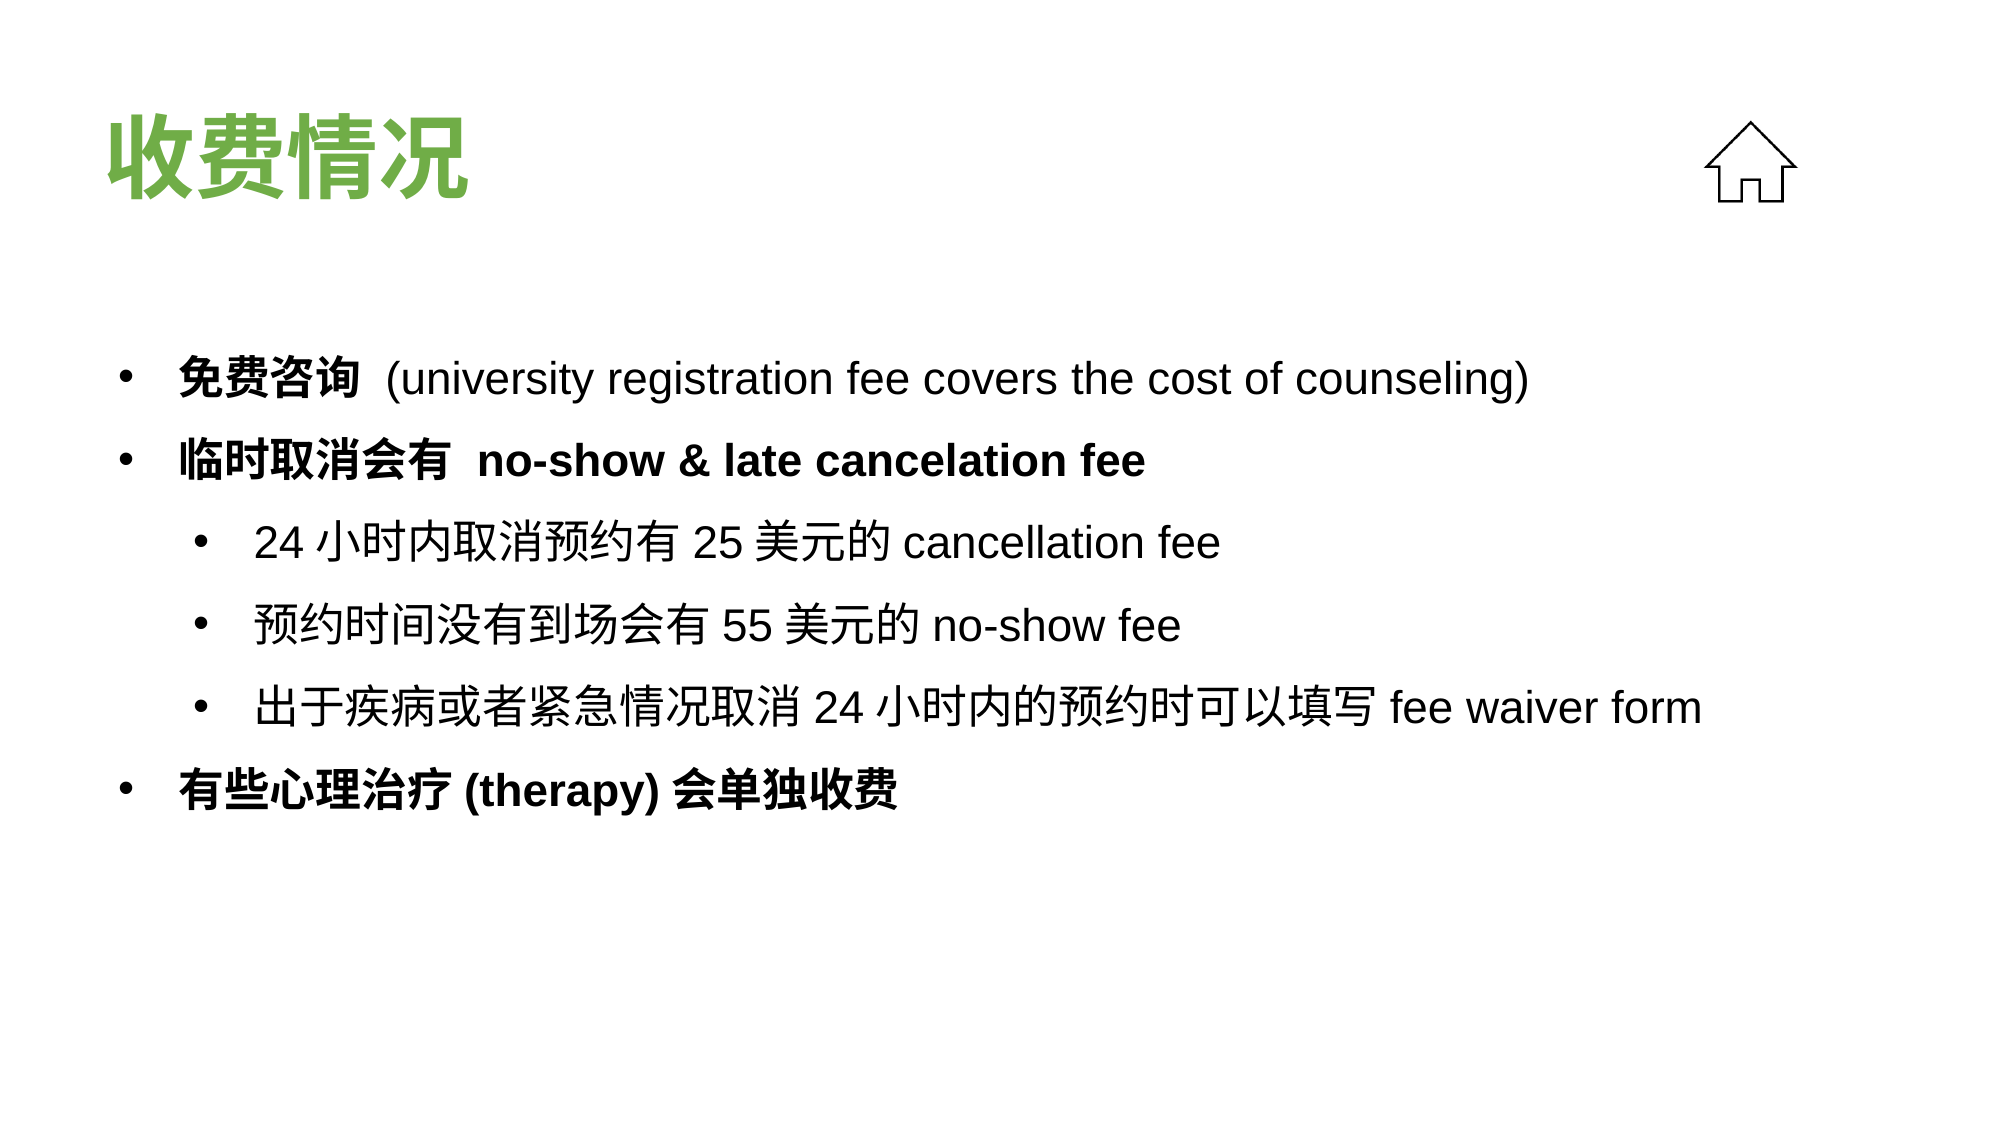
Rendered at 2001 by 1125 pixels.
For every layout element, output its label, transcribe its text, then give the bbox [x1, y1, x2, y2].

list 免费咨询 (university registration fee covers the cost of counseling) 临时取消会有 no-show & late cancelation fee 24小时内取消预约有25美元的cancellation fee 预约时间没有到场会有55美元的no-show fee 出于疾病或者紧急情况取消24小时内的预约时可以填写fee waiver form 有些心理治疗(therapy)会单独收费 [88, 313, 1814, 1028]
title 收费情况 [88, 52, 2000, 271]
picture [1687, 98, 1814, 225]
